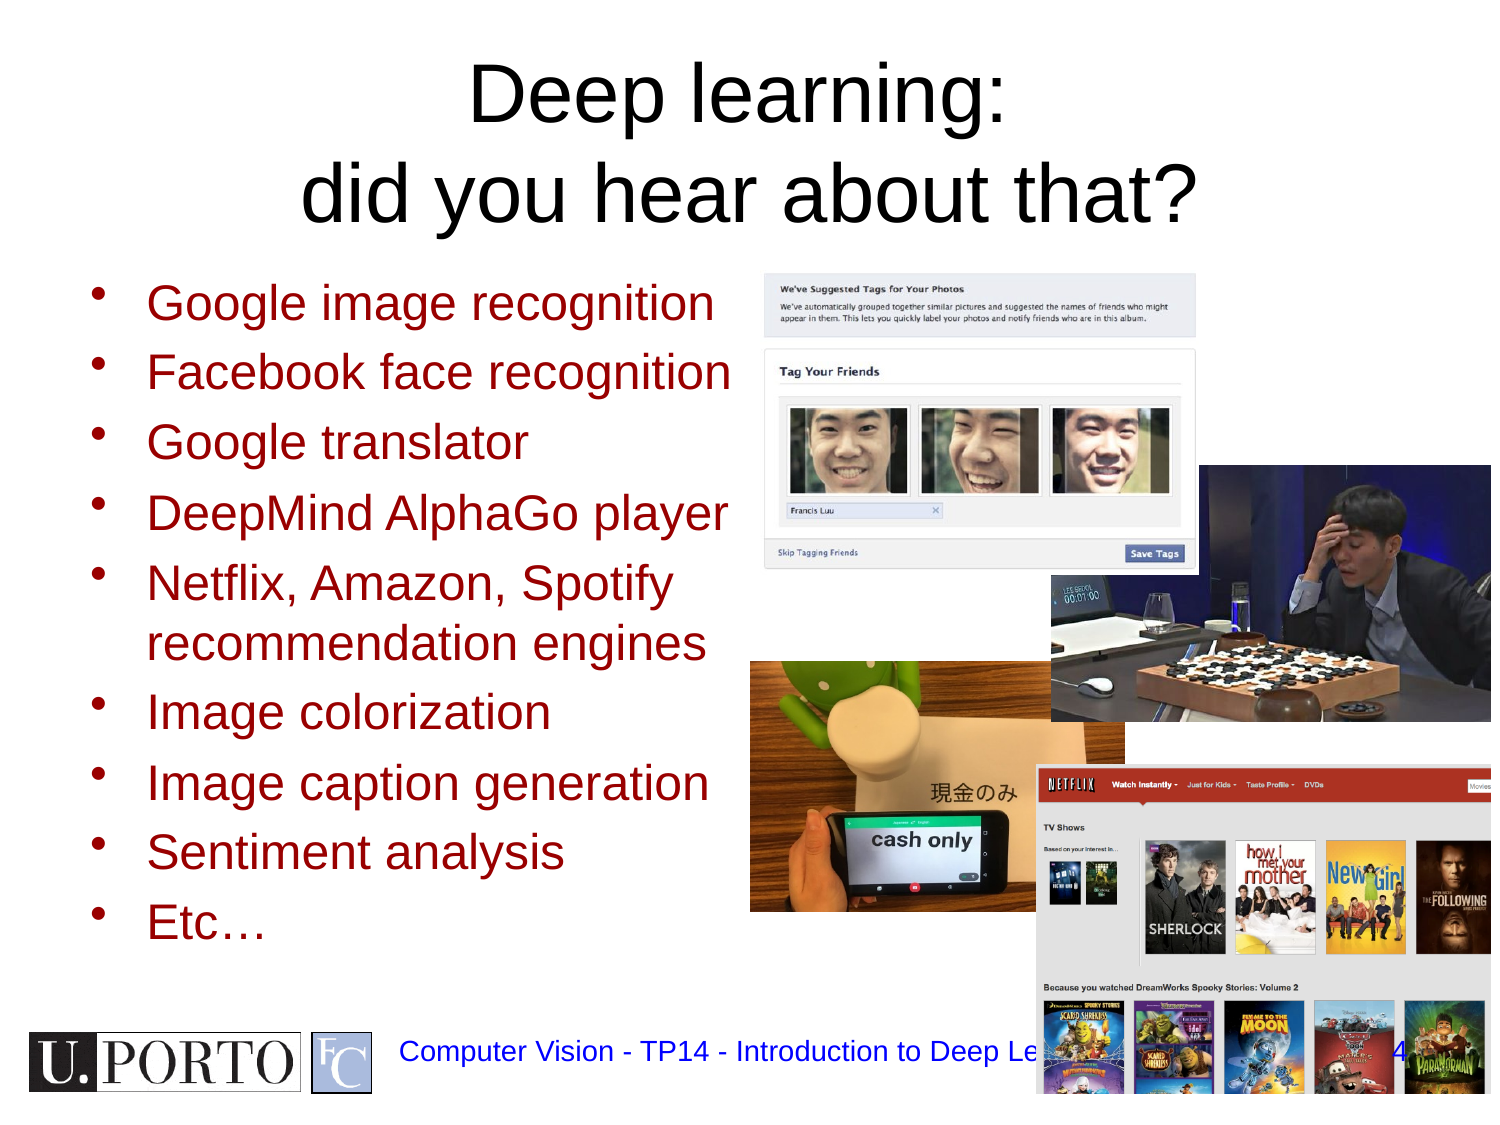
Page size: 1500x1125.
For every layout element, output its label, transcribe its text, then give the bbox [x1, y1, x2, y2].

title Deep learning: did you hear about that? [75, 45, 1425, 233]
footer Computer Vision - TP14 - Introduction to Deep Learning [383, 1024, 1306, 1103]
list Google image recognition Facebook face recognition Google translator DeepMind AlphaGo player Netflix, Amazon, Spotify recommendation engines Image colorization Image caption generation Sentiment analysis Etc… [75, 262, 750, 870]
picture [313, 1033, 371, 1092]
picture [29, 1032, 301, 1092]
picture [749, 269, 1492, 1094]
